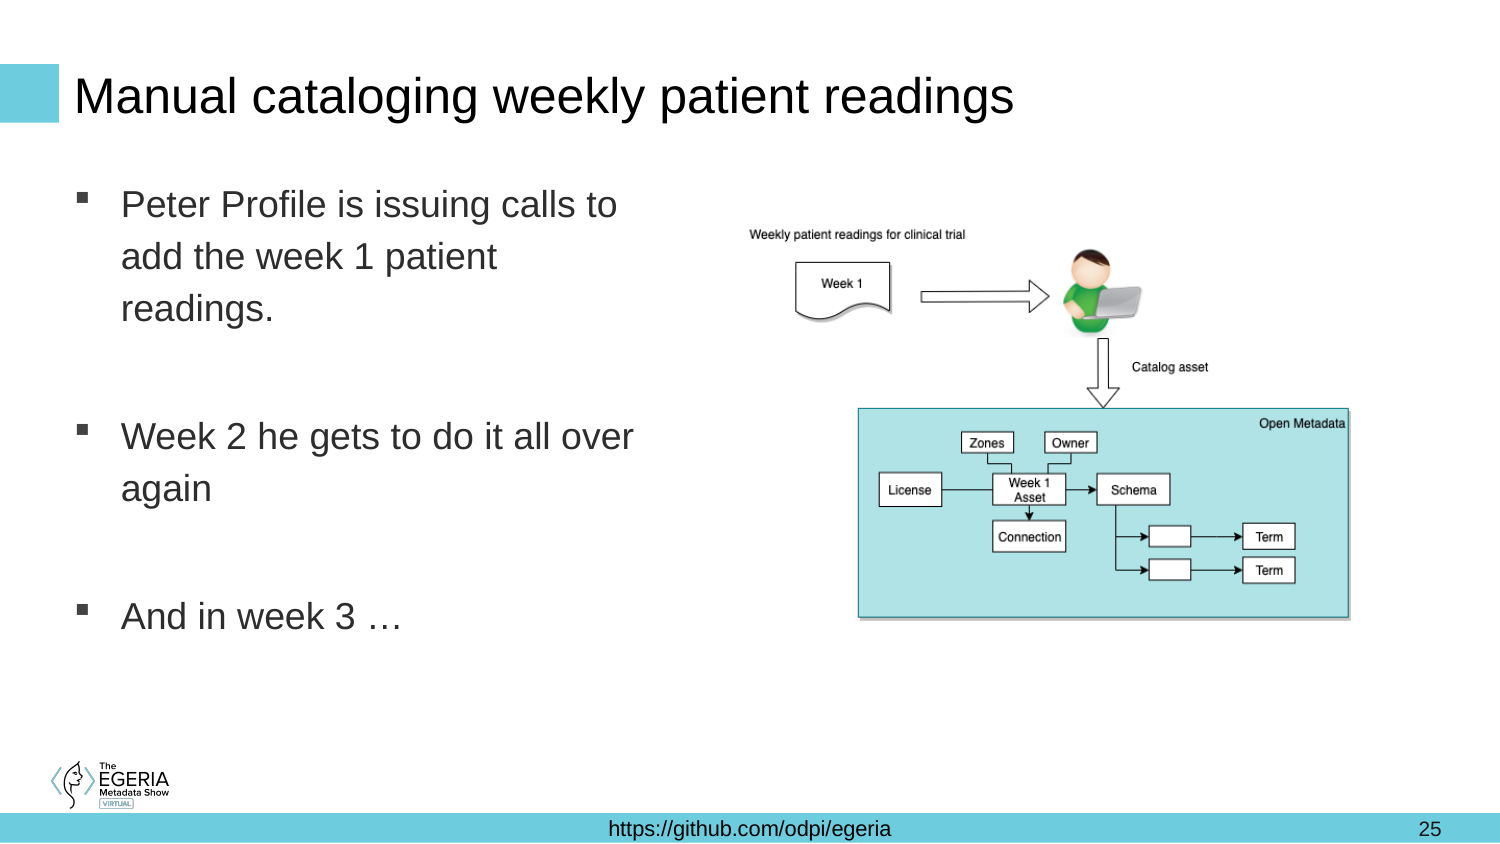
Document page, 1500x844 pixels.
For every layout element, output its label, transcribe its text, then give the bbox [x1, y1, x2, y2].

list Peter Profile is issuing calls to add the week 1 patient readings. Week 2 he gets to do it all over again And in week 3 … [58, 158, 658, 750]
picture [736, 217, 1356, 627]
title Manual cataloging weekly patient readings [58, 46, 1449, 140]
slide_number 25 [1403, 813, 1494, 843]
picture [51, 761, 169, 809]
